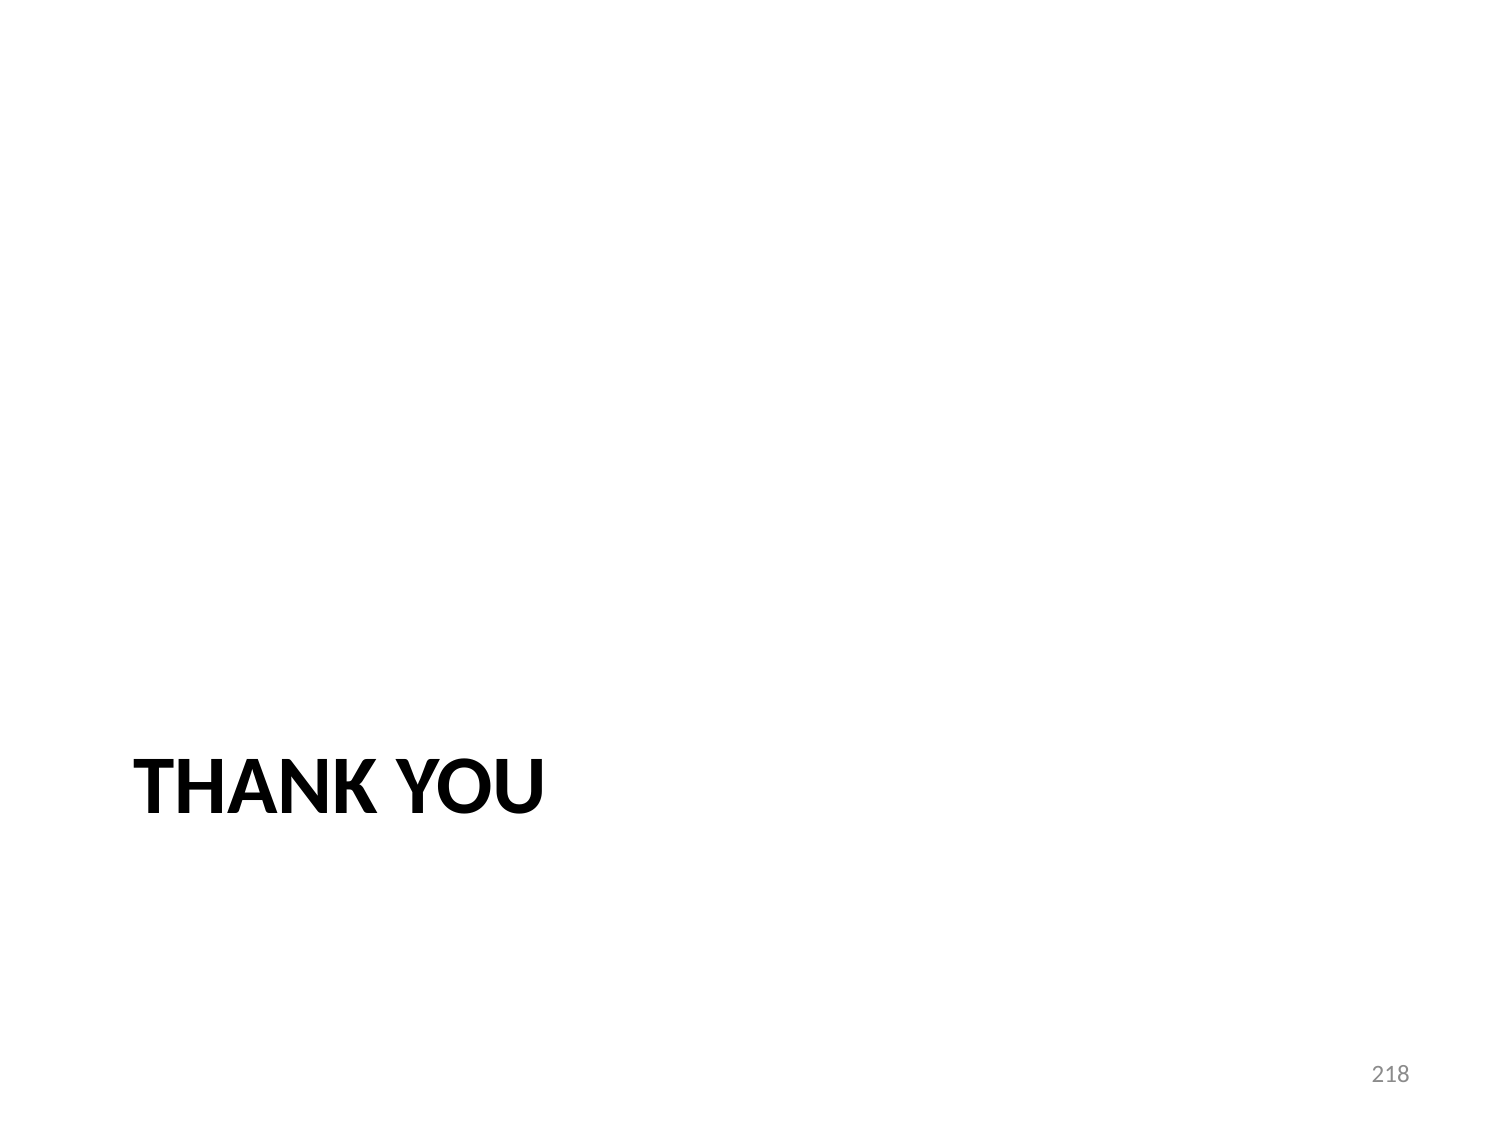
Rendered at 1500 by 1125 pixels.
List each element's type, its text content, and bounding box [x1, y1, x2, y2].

title Thank You [118, 722, 1394, 947]
slide_number 218 [1074, 1042, 1425, 1103]
